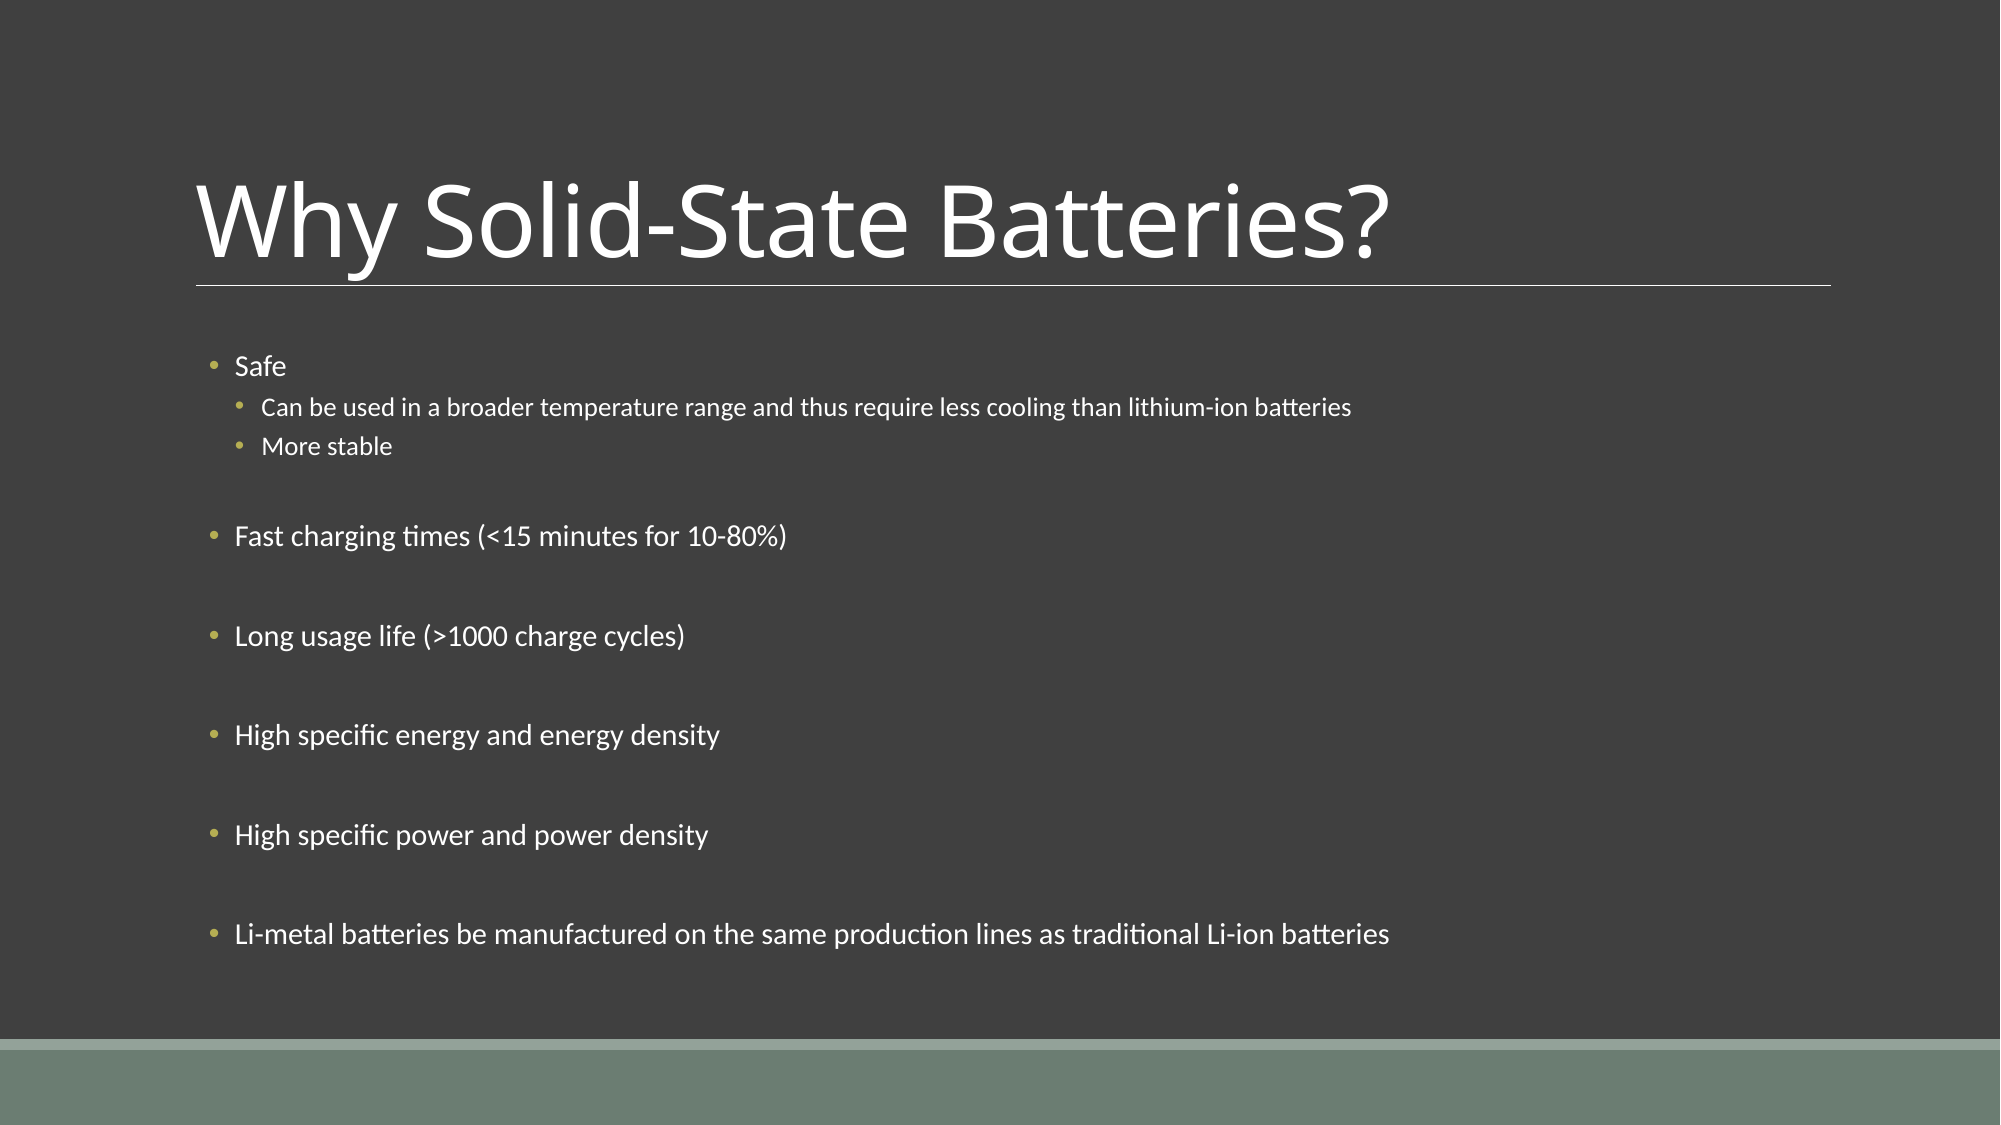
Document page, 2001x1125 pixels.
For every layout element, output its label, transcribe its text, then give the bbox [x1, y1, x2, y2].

title Why Solid-State Batteries? [180, 47, 1830, 285]
list Safe Can be used in a broader temperature range and thus require less cooling than lithium-ion batteries More stable Fast charging times (<15 minutes for 10-80%) Long usage life (>1000 charge cycles) High specific energy and energy density High specific power and power density Li-metal batteries be manufactured on the same production lines as traditional Li-ion batteries [180, 302, 1830, 963]
